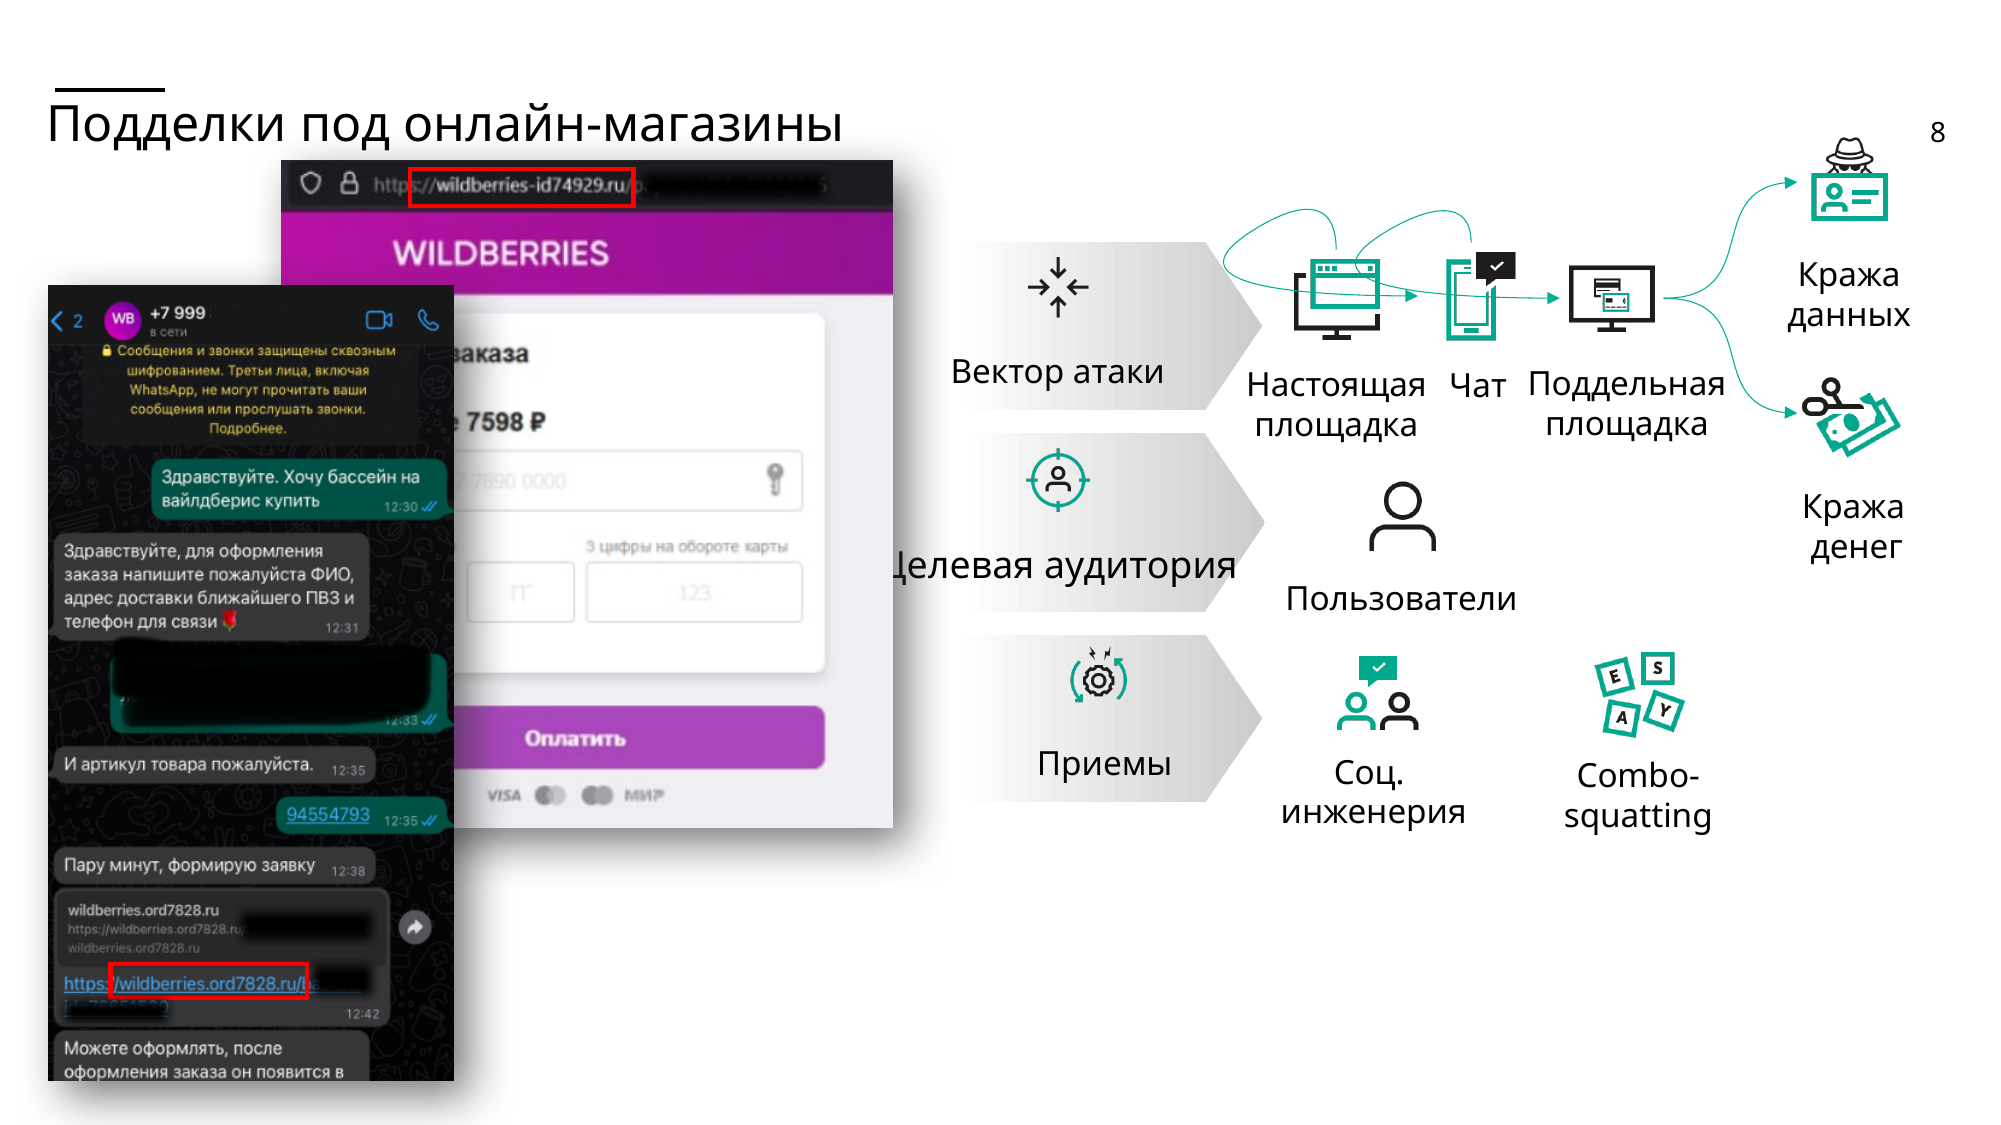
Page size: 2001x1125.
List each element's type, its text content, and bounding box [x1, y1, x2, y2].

text_box [952, 633, 1264, 804]
text_box Кража данных [1798, 245, 1962, 341]
picture [281, 160, 893, 828]
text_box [1353, 232, 1401, 314]
picture [1417, 242, 1525, 350]
text_box Combo-squatting [1520, 746, 1756, 841]
text_box Целевая аудитория [941, 533, 1253, 594]
text_box Соц. инженерия [1265, 743, 1482, 838]
text_box Настоящая площадка [1231, 355, 1442, 451]
text_box Пользователи [1270, 569, 1533, 625]
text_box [48, 285, 454, 1081]
list Подделки под онлайн-магазины [31, 90, 1953, 161]
picture [1559, 246, 1663, 351]
picture [1325, 639, 1430, 744]
picture [1350, 467, 1455, 572]
text_box [952, 241, 1264, 411]
text_box [955, 594, 1218, 614]
text_box Поддельная площадка [1512, 354, 1742, 450]
text_box Кража денег [1787, 477, 1921, 573]
picture [1284, 249, 1389, 354]
picture [1797, 130, 1902, 235]
text_box Приемы [1022, 735, 1187, 790]
text_box Чат [1442, 356, 1512, 412]
picture [1023, 252, 1093, 322]
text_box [1663, 298, 1798, 414]
text_box Вектор атаки [941, 342, 1181, 398]
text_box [1663, 182, 1798, 298]
picture [1023, 445, 1093, 515]
picture [1797, 361, 1902, 466]
text_box [955, 432, 1267, 542]
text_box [1487, 226, 1544, 315]
picture [1586, 642, 1691, 747]
picture [1064, 645, 1133, 715]
